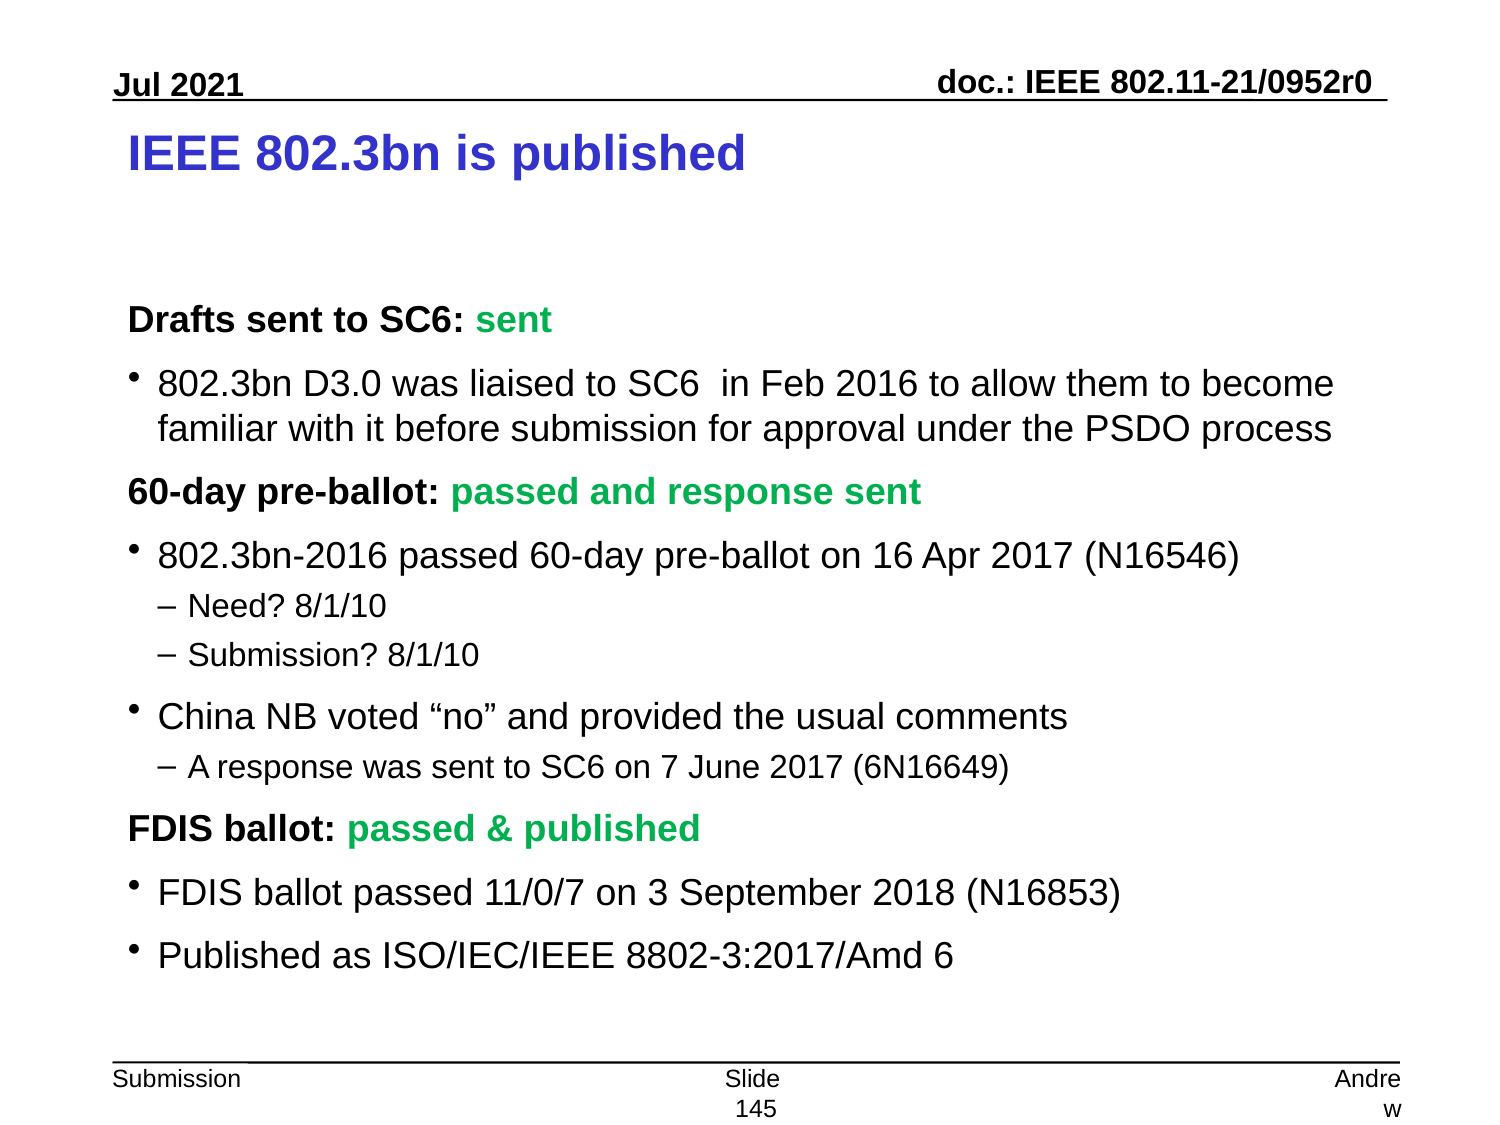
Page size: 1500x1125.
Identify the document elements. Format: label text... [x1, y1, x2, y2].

list Drafts sent to SC6: sent 802.3bn D3.0 was liaised to SC6 in Feb 2016 to allow them to become familiar with it before submission for approval under the PSDO process 60-day pre-ballot: passed and response sent 802.3bn-2016 passed 60-day pre-ballot on 16 Apr 2017 (N16546) Need? 8/1/10 Submission? 8/1/10 China NB voted “no” and provided the usual comments A response was sent to SC6 on 7 June 2017 (6N16649) FDIS ballot: passed & published FDIS ballot passed 11/0/7 on 3 September 2018 (N16853) Published as ISO/IEC/IEEE 8802-3:2017/Amd 6 [112, 287, 1388, 963]
slide_number Slide 145 [709, 1061, 803, 1093]
title IEEE 802.3bn is published [112, 112, 1388, 287]
footer Andrew Myles, Cisco [1320, 1061, 1402, 1093]
